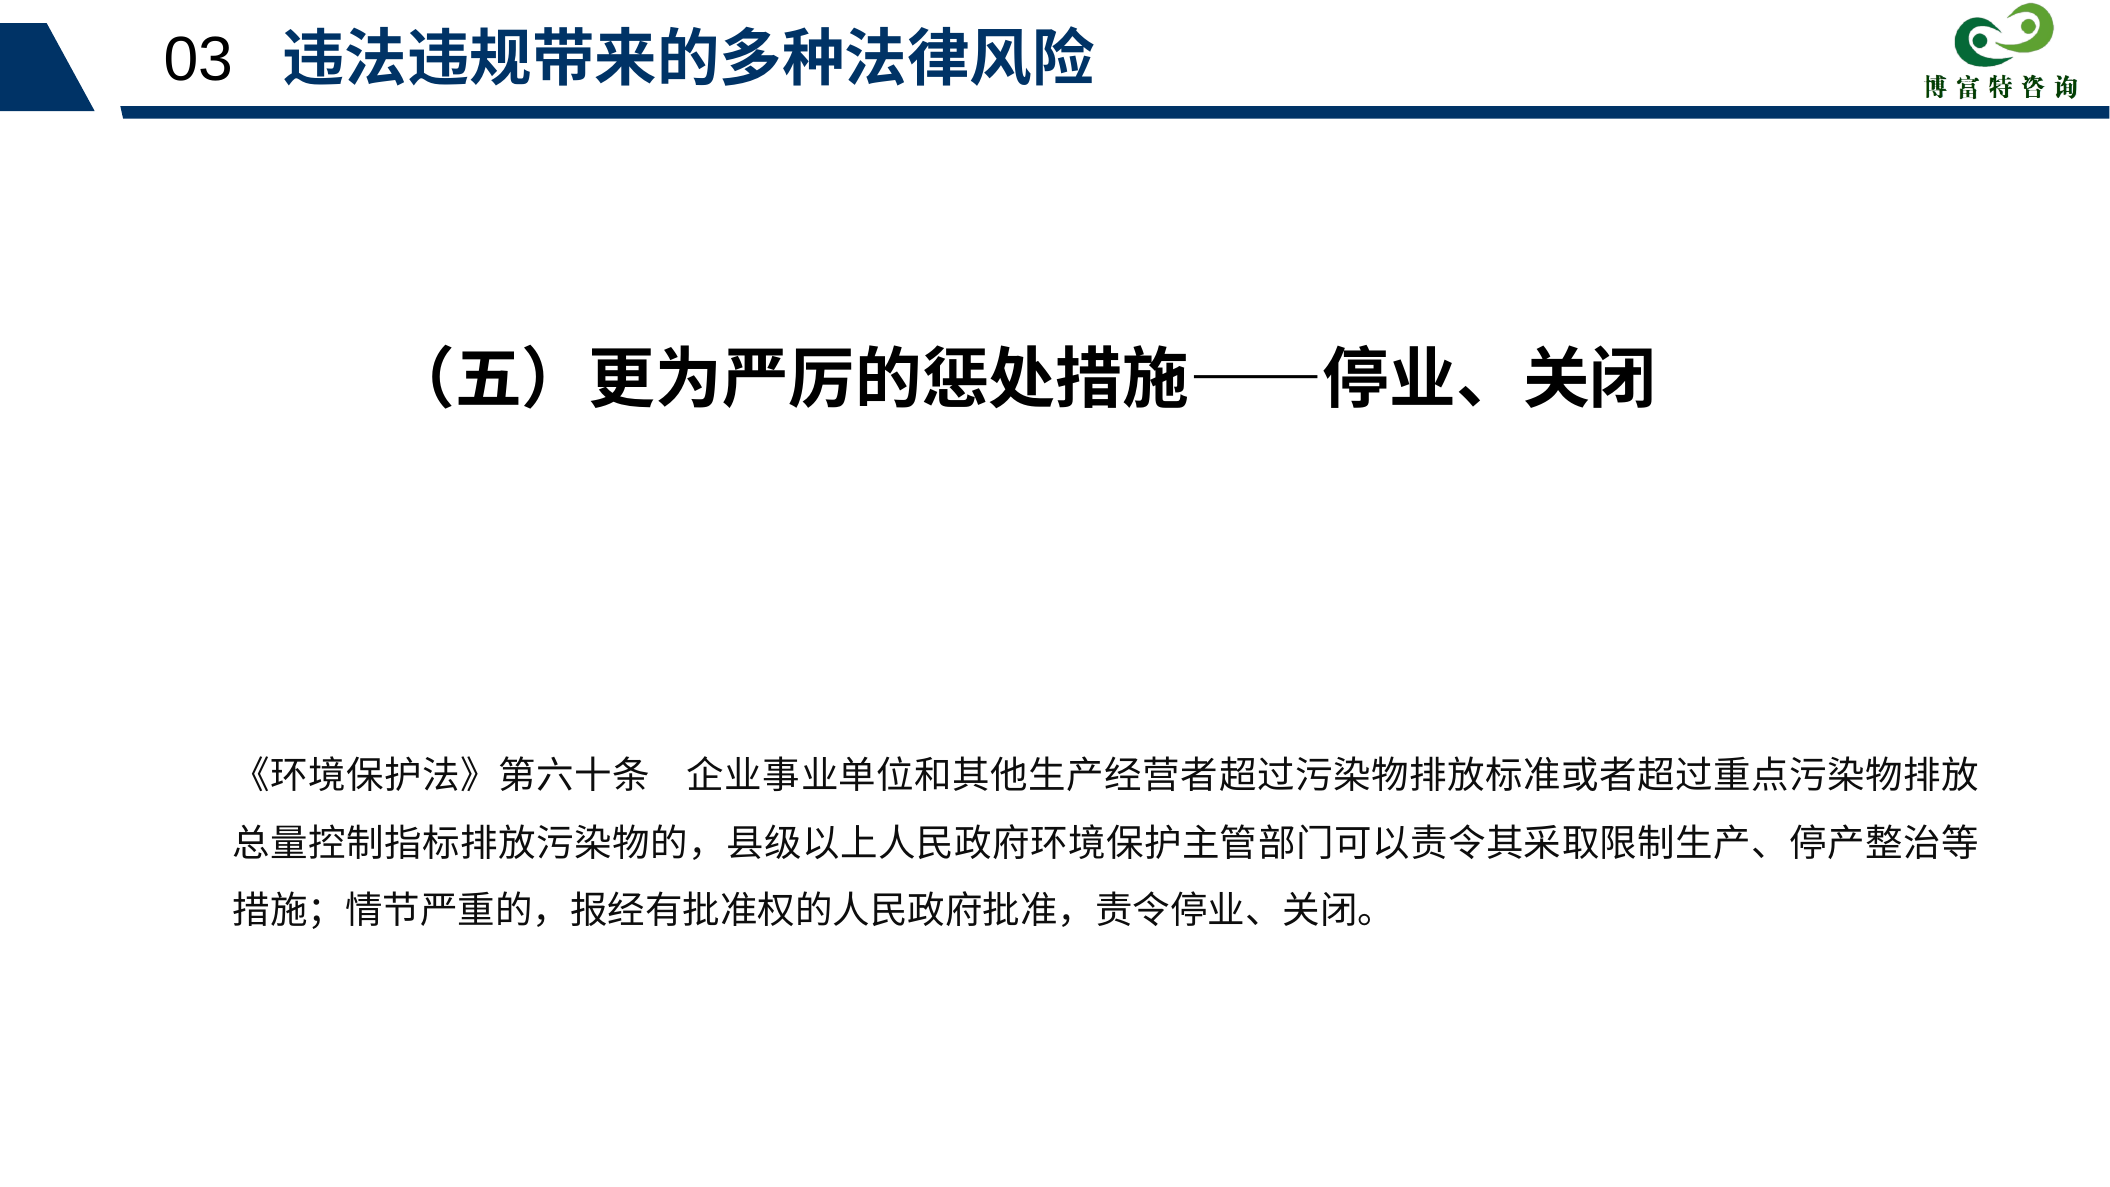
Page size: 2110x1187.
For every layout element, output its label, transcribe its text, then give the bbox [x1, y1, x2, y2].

text_box （五）更为严厉的惩处措施——停业、关闭 [373, 337, 1775, 425]
text_box [119, 104, 2110, 120]
text_box [0, 22, 97, 113]
text_box 03 违法违规带来的多种法律风险 [94, 18, 1360, 94]
text_box 《环境保护法》第六十条 企业事业单位和其他生产经营者超过污染物排放标准或者超过重点污染物排放总量控制指标排放污染物的，县级以上人民政府环境保护主管部门可以责令其采取限制生产、停产整治等措施；情节严重的，报经有批准权的人民政府批准，责令停业、关闭。 [217, 721, 1994, 939]
picture [1905, 2, 2102, 102]
